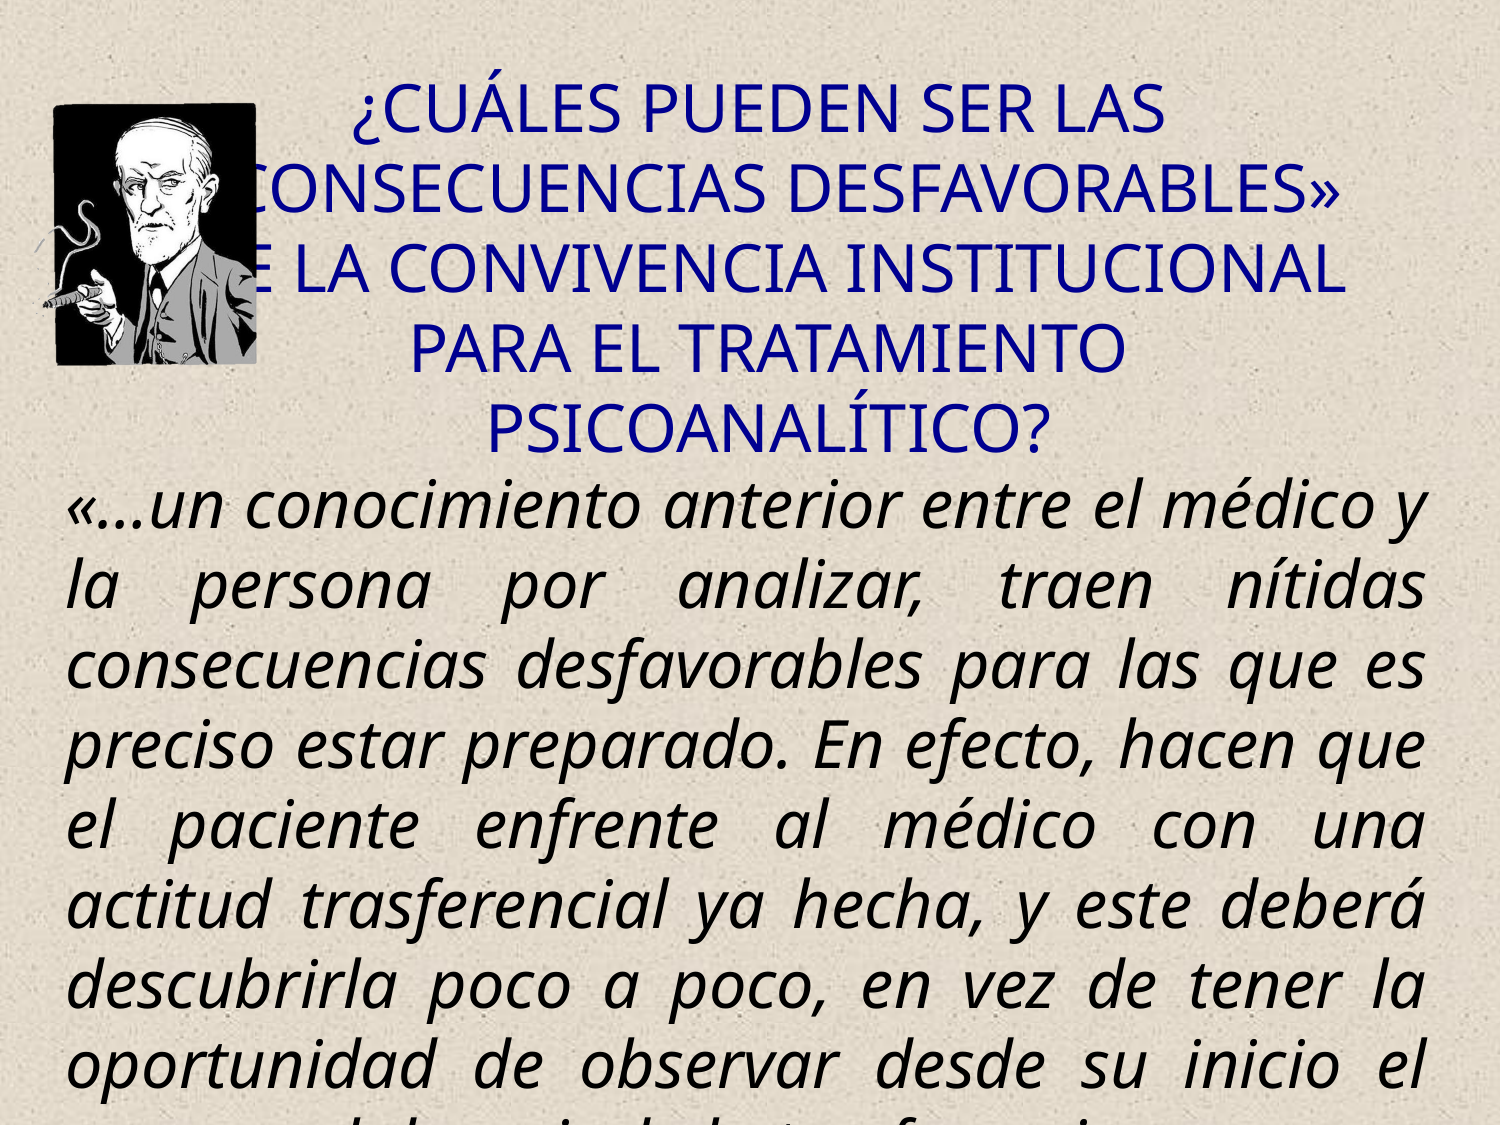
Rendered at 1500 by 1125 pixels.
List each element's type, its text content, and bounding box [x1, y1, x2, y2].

text_box «…un conocimiento anterior entre el médico y la persona por analizar, traen nítidas consecuencias desfavorables para las que es preciso estar preparado. En efecto, hacen que el paciente enfrente al médico con una actitud trasferencial ya hecha, y este deberá descubrirla poco a poco, en vez de tener la oportunidad de observar desde su inicio el crecer y el devenir de la trasferencia.» [50, 454, 1444, 1125]
picture [0, 0, 1500, 1125]
text_box ¿CUÁLES PUEDEN SER LAS «CONSECUENCIAS DESFAVORABLES» DE LA CONVIVENCIA INSTITUCIONAL PARA EL TRATAMIENTO PSICOANALÍTICO? [137, 58, 1400, 454]
